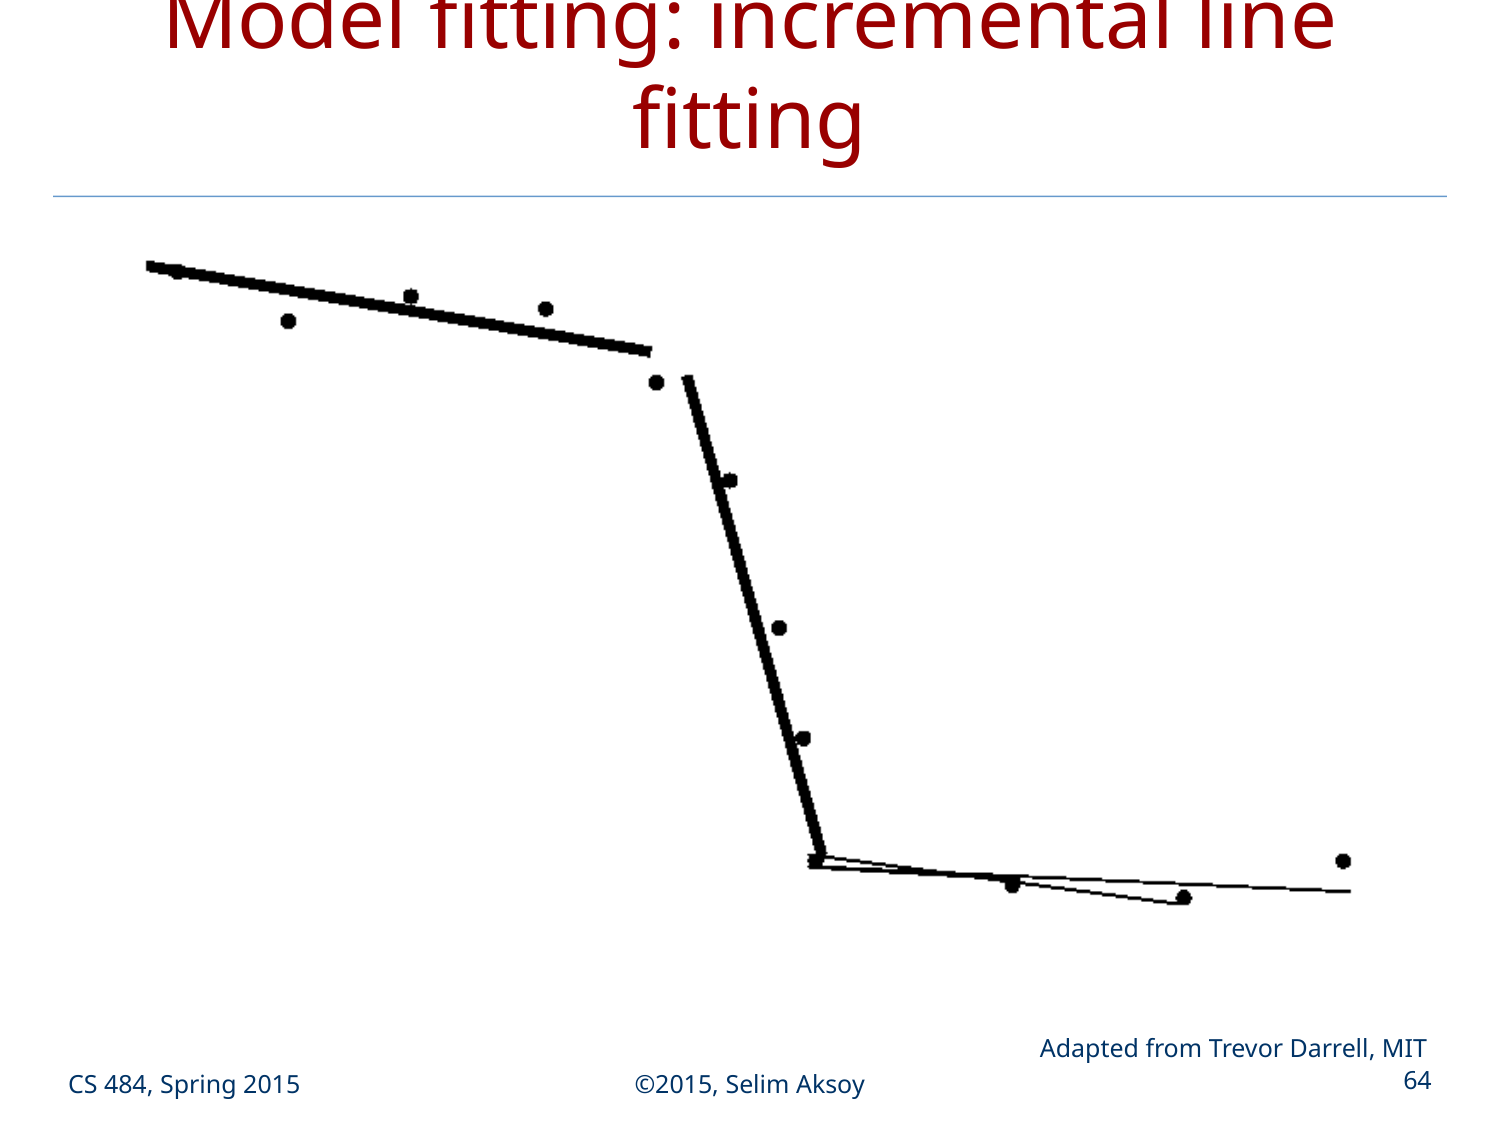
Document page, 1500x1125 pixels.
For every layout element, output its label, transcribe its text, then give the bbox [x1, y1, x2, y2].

picture [138, 251, 1362, 922]
slide_number 64 [1134, 1052, 1448, 1107]
slide_number CS 484, Spring 2015 [52, 1052, 366, 1107]
title Model fitting: incremental line fitting [53, 31, 1447, 173]
footer ©2015, Selim Aksoy [511, 1052, 988, 1107]
text_box Adapted from Trevor Darrell, MIT [879, 1025, 1443, 1070]
